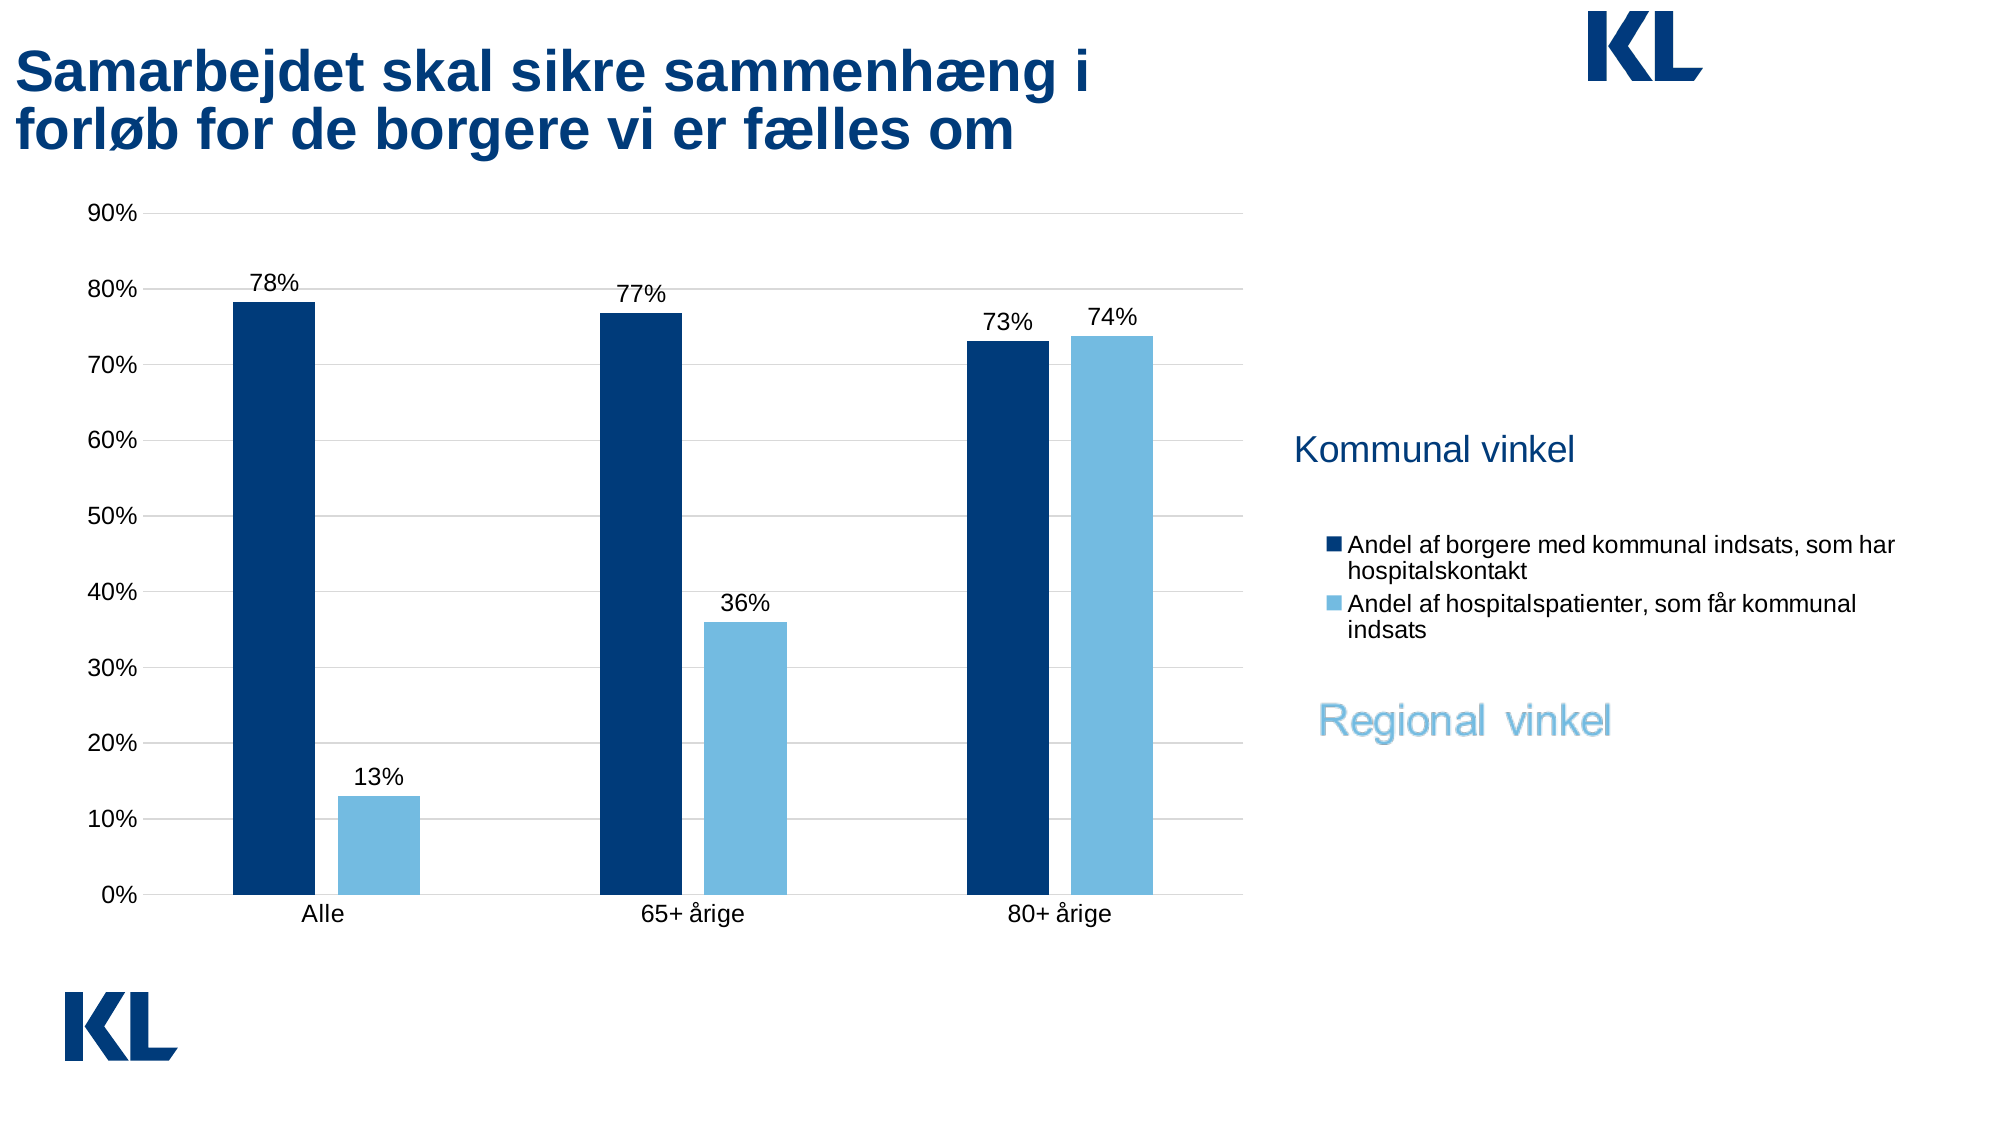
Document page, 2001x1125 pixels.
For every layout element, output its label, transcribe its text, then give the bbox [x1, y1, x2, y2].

picture [1588, 11, 1703, 81]
chart [49, 195, 1917, 980]
title Samarbejdet skal sikre sammenhæng i forløb for de borgere vi er fælles om [15, 15, 1732, 162]
